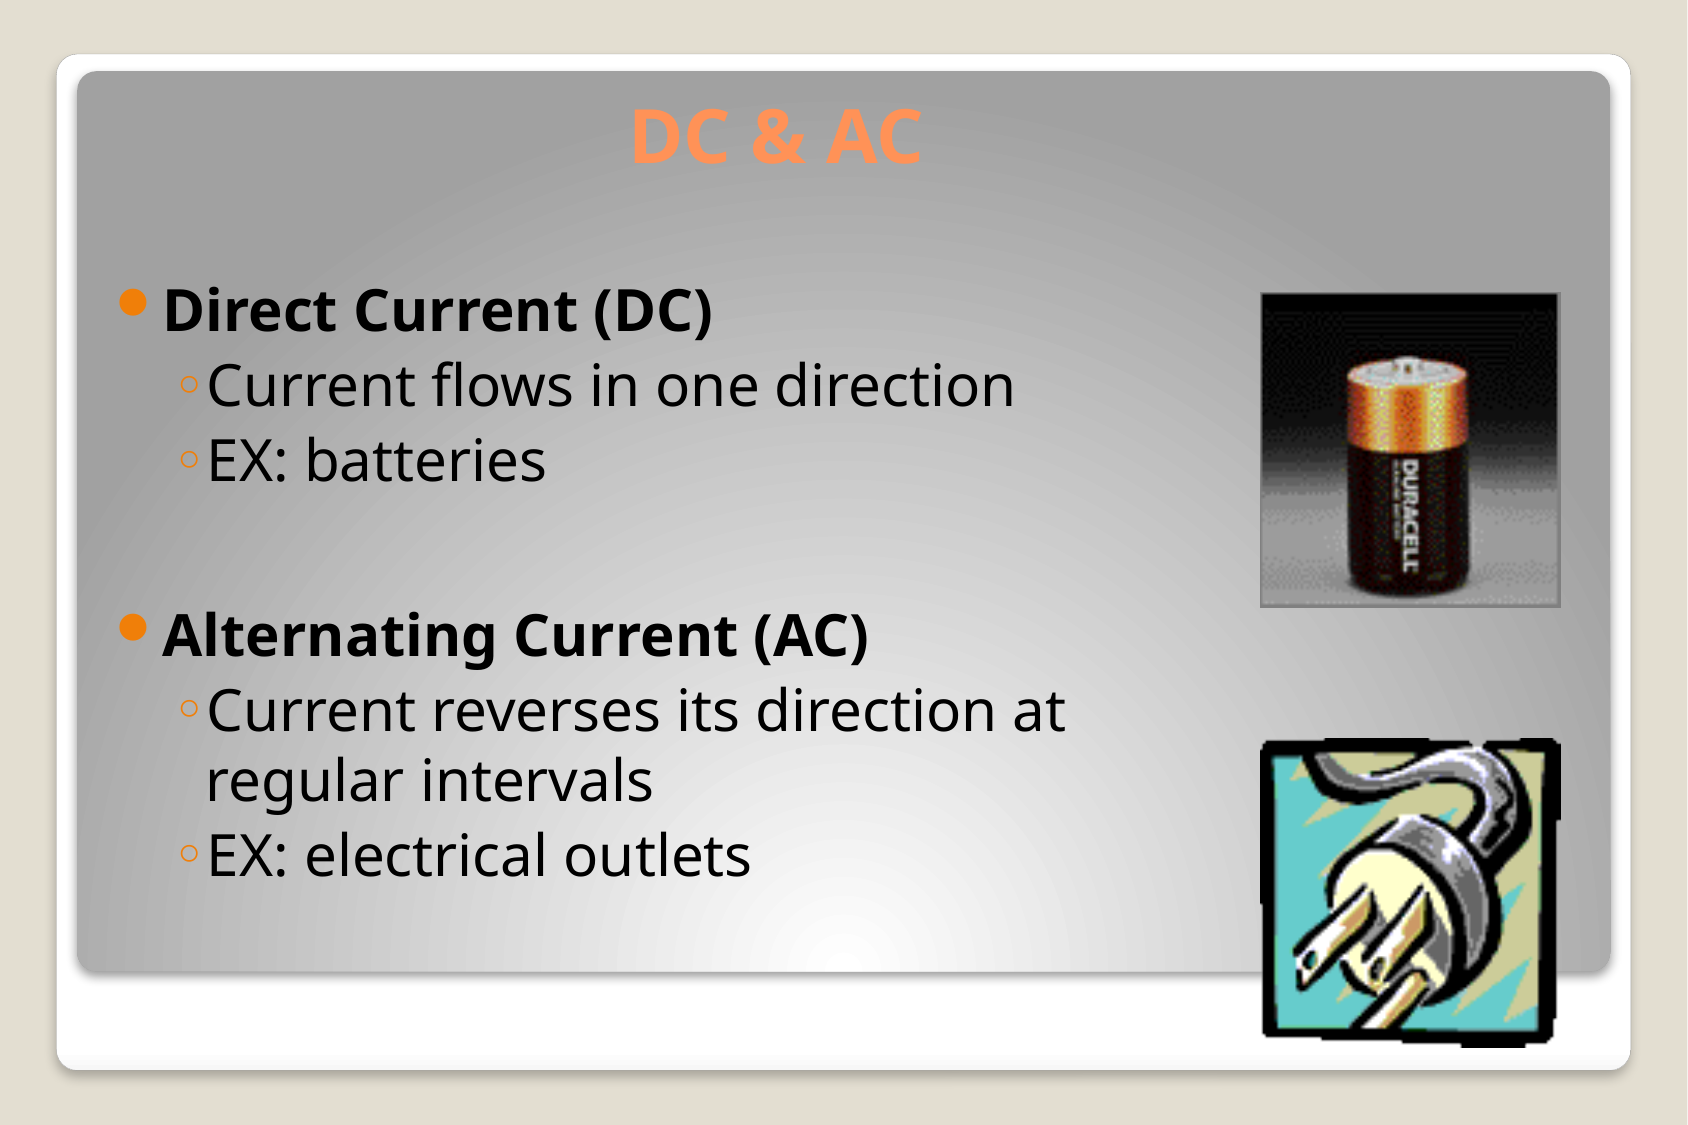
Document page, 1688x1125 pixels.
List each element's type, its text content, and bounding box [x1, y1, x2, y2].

title DC & AC [613, 68, 1030, 186]
picture [1260, 292, 1561, 608]
list Direct Current (DC) Current flows in one direction EX: batteries Alternating Current (AC) Current reverses its direction at regular intervals EX: electrical outlets [85, 258, 1212, 1038]
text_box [1260, 738, 1561, 1049]
